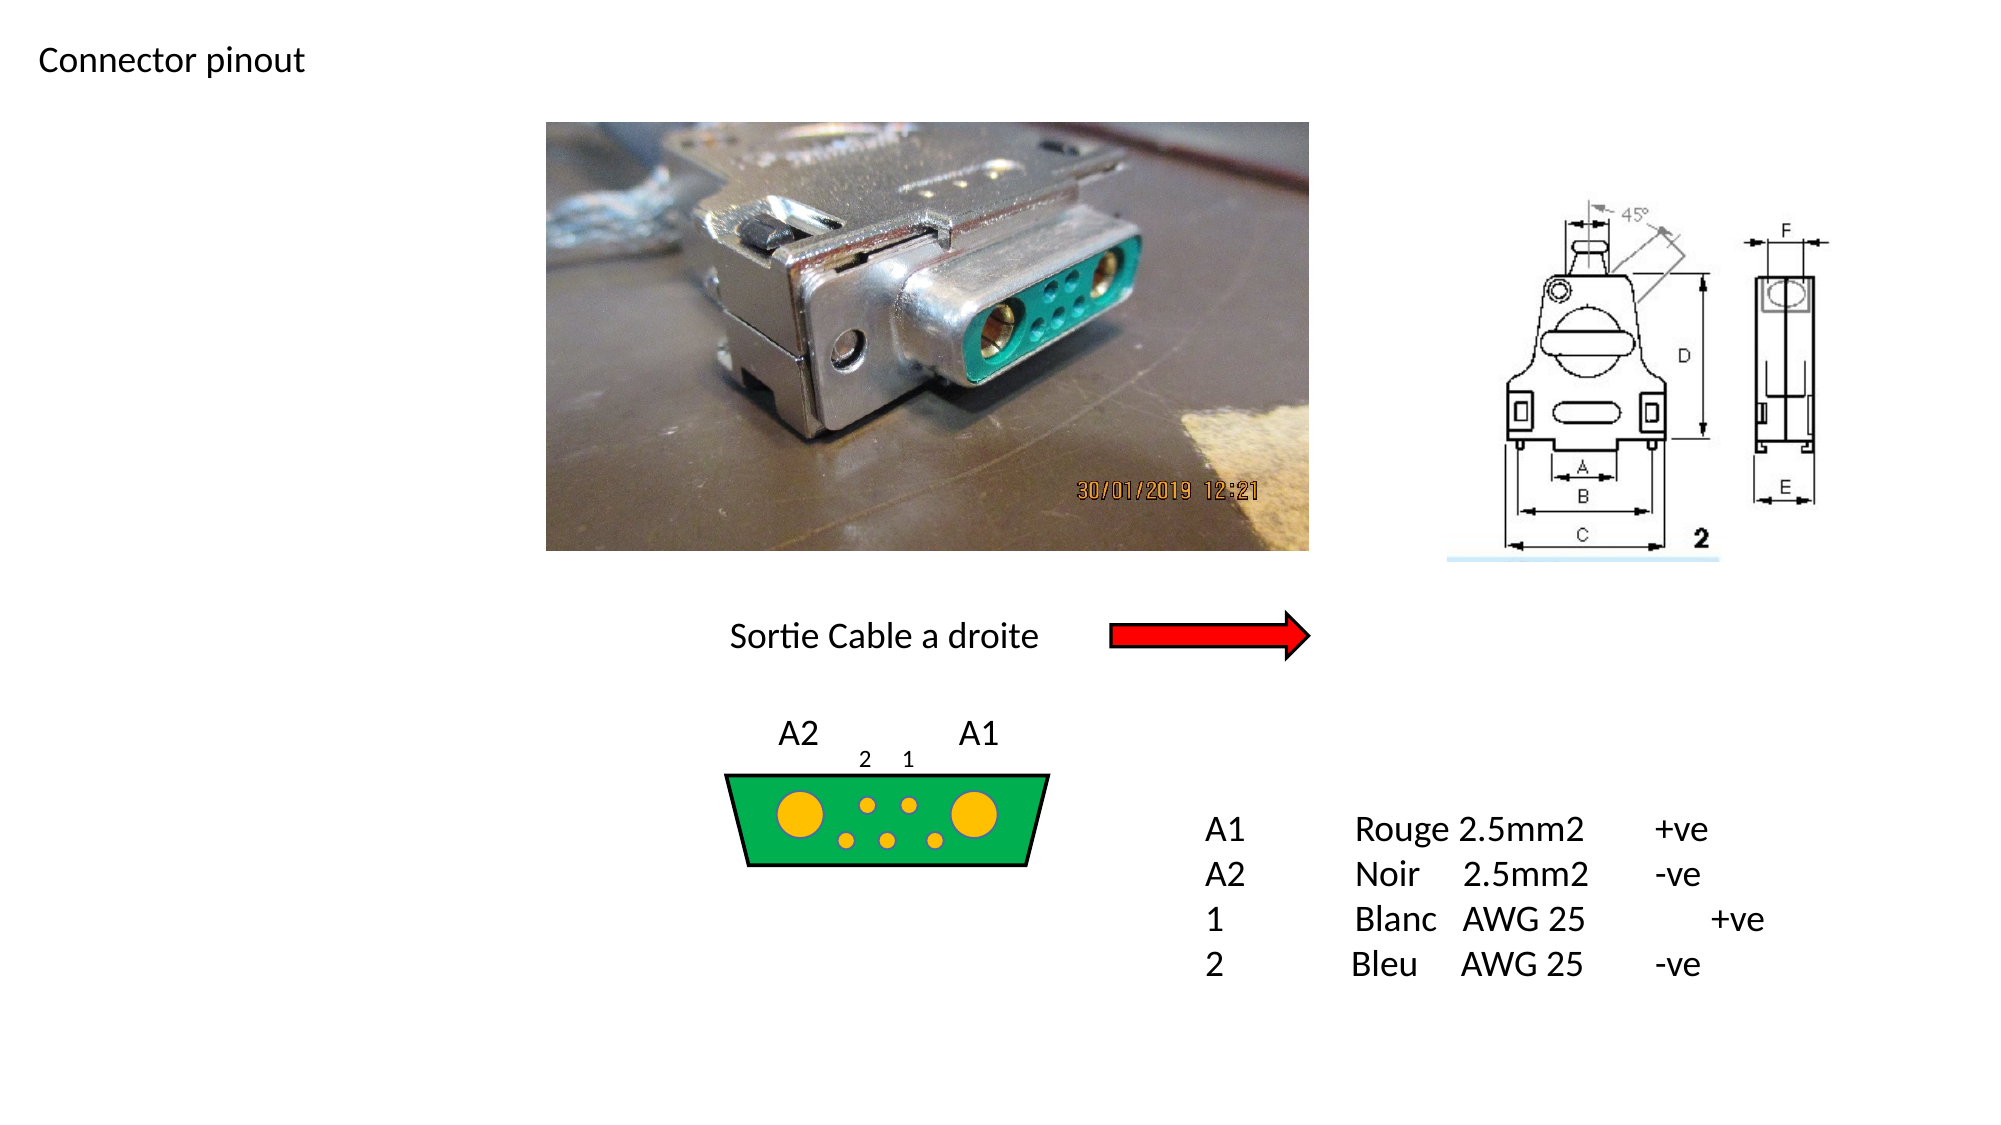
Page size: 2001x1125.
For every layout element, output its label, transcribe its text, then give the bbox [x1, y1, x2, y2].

text_box 2 [844, 735, 885, 781]
text_box [925, 830, 945, 851]
picture [546, 122, 1309, 551]
text_box 1 [887, 735, 928, 781]
text_box [857, 795, 878, 816]
text_box Sortie Cable a droite [715, 604, 1060, 664]
picture [1446, 191, 1852, 562]
text_box A2 [763, 700, 845, 761]
text_box [899, 795, 919, 816]
text_box Connector pinout [23, 27, 321, 132]
text_box A1 [943, 700, 1025, 761]
text_box [836, 830, 857, 851]
text_box [949, 789, 999, 840]
text_box [775, 789, 825, 840]
text_box [877, 830, 898, 851]
text_box A1 Rouge 2.5mm2 +ve A2 Noir 2.5mm2 -ve Blanc AWG 25 +ve 2 Bleu AWG 25 -ve [1190, 796, 2000, 992]
text_box [1110, 611, 1311, 661]
text_box [724, 774, 1050, 867]
